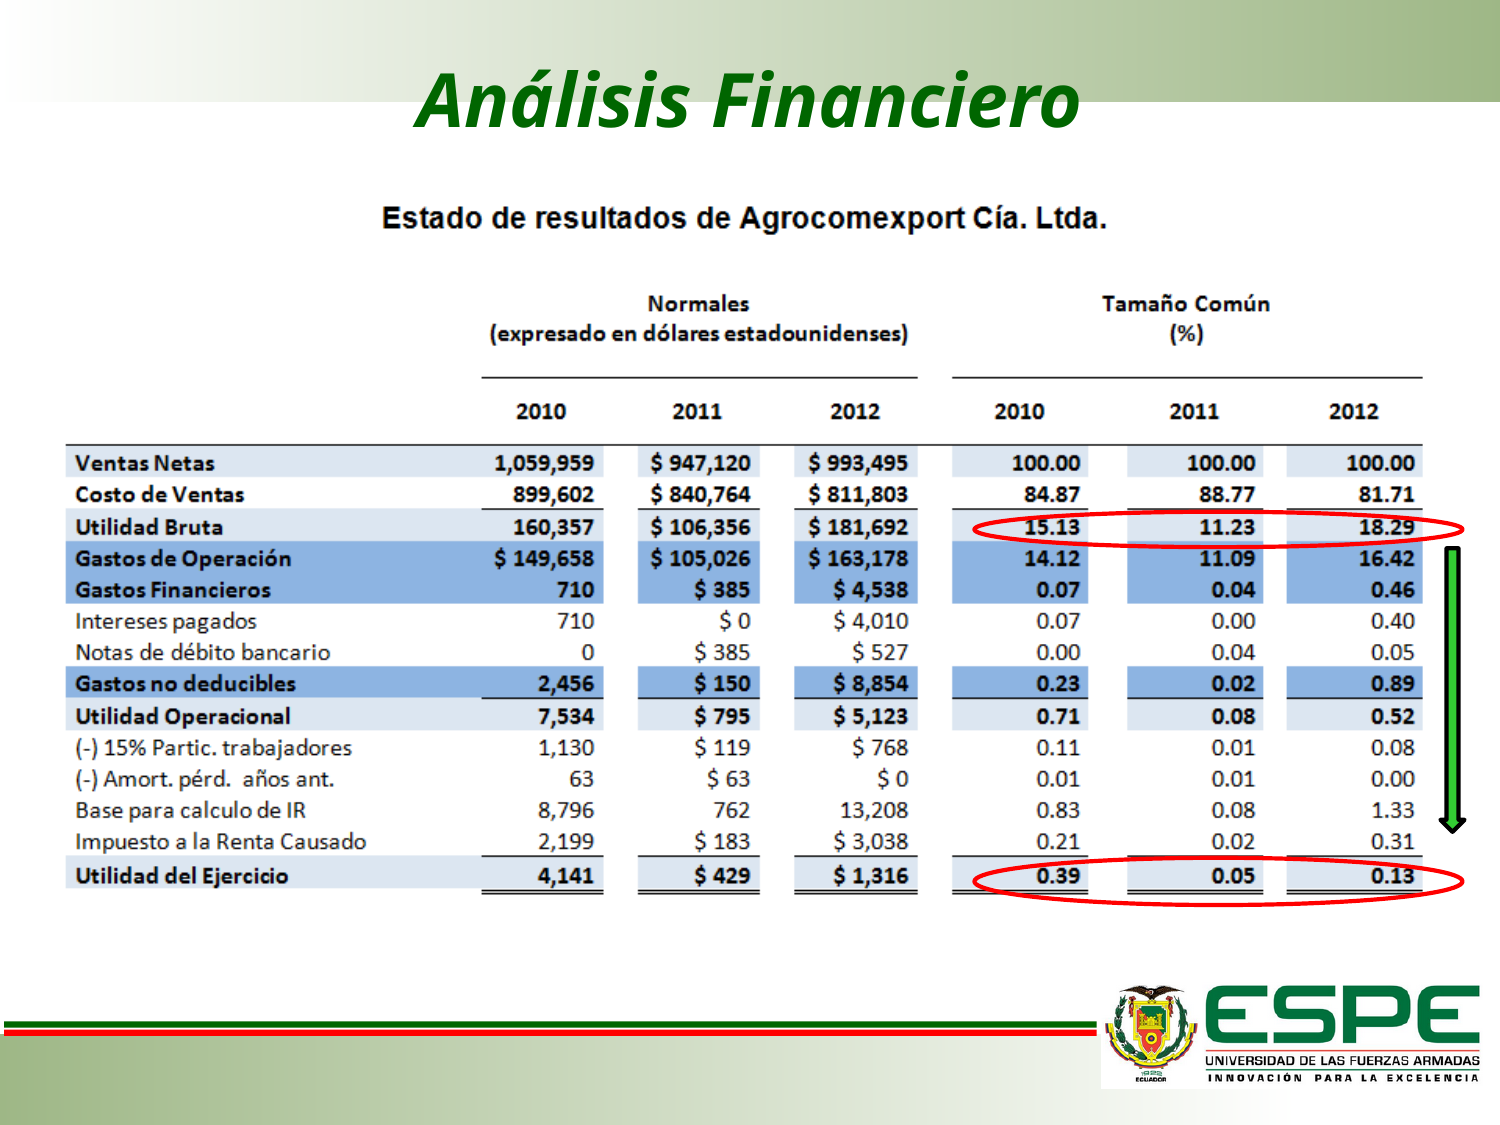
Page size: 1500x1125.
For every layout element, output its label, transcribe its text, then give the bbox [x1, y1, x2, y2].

text_box [1453, 522, 1465, 537]
picture [1101, 976, 1486, 1089]
title Análisis Financiero [75, 45, 1425, 197]
text_box [1453, 546, 1467, 834]
text_box [1453, 872, 1465, 891]
picture [52, 198, 1448, 926]
